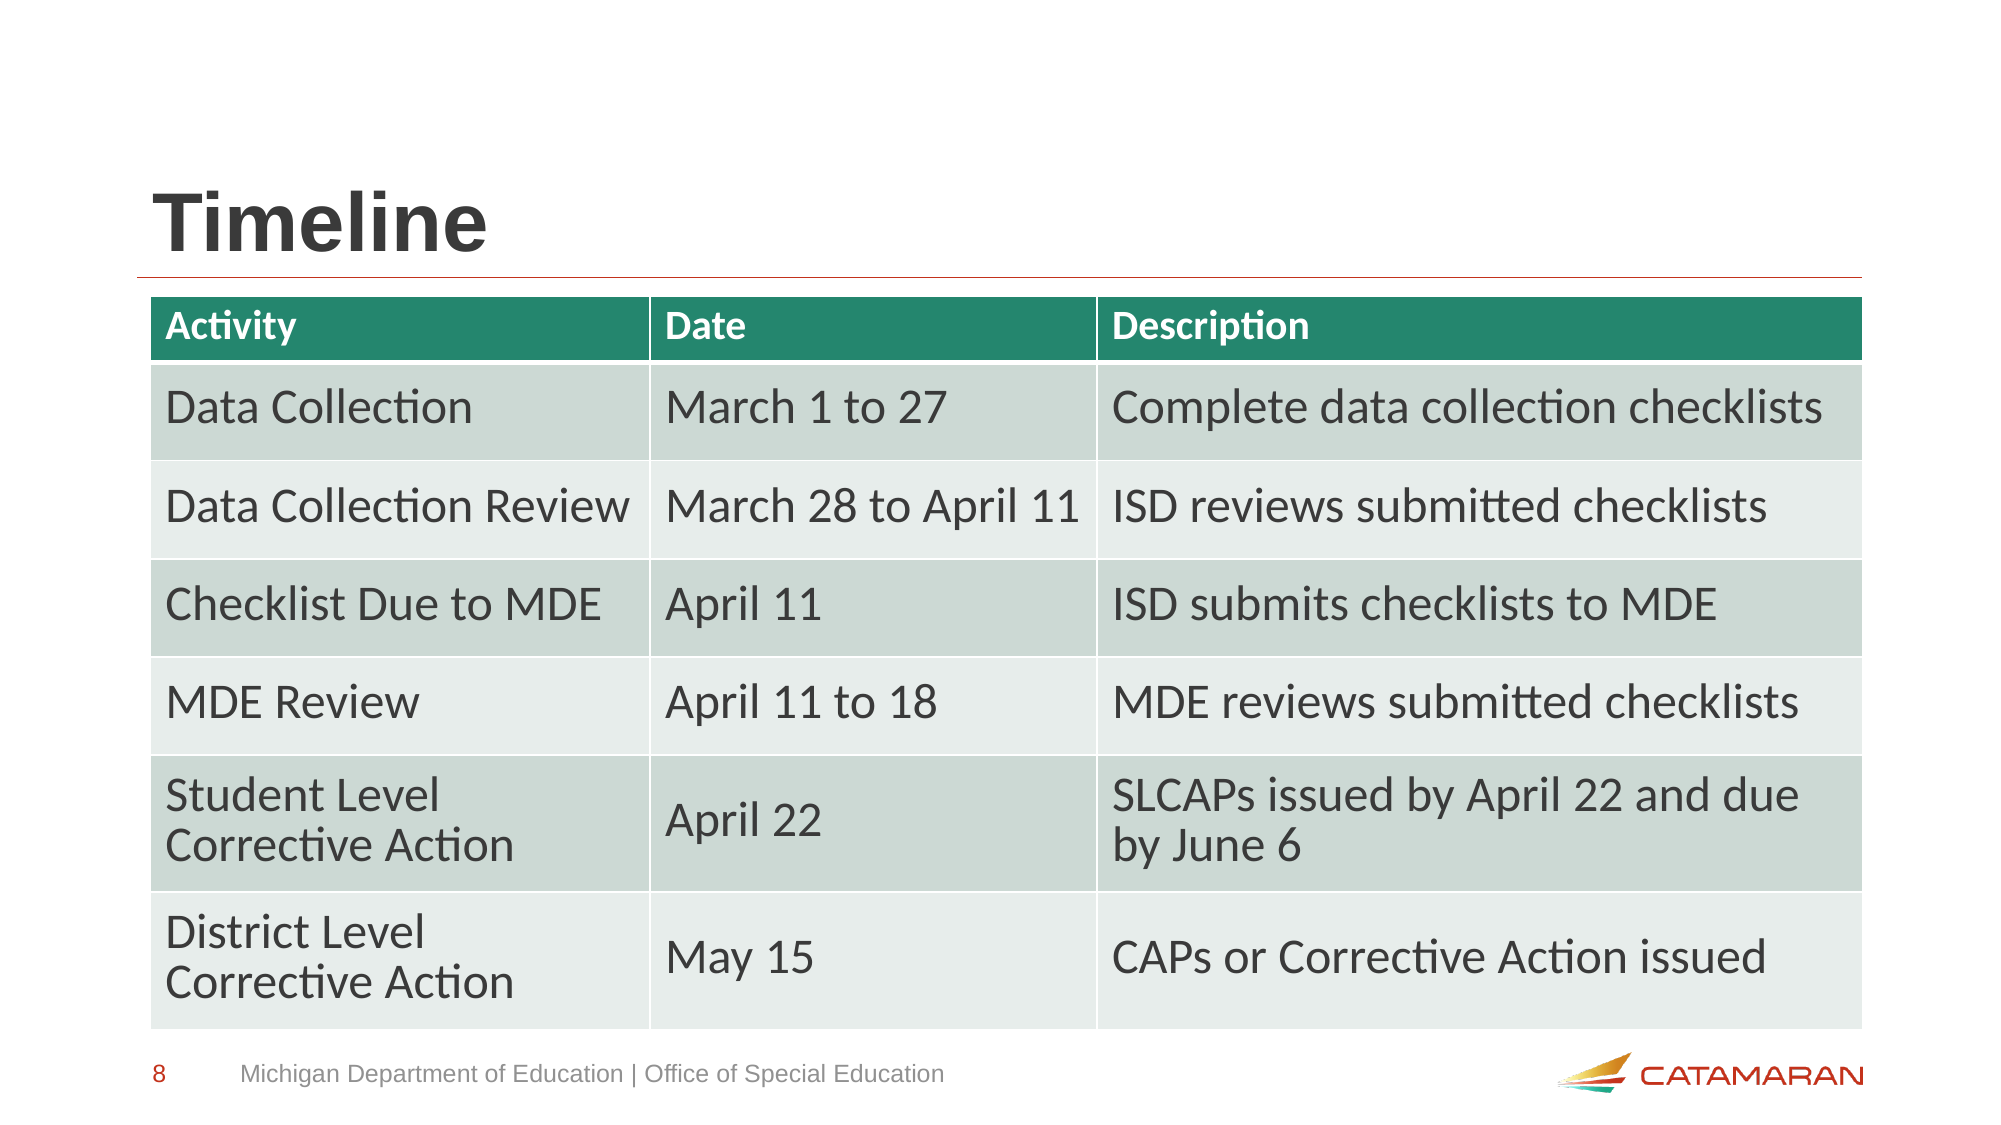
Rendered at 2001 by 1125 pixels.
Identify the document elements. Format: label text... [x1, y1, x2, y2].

table_cell SLCAPs issued by April 22 and due by June 6 [1098, 756, 1862, 891]
table_cell Complete data collection checklists [1098, 365, 1862, 460]
table_cell MDE reviews submitted checklists [1098, 658, 1862, 754]
table_cell March 1 to 27 [651, 365, 1096, 460]
table_header Date [651, 297, 1096, 360]
table_cell Checklist Due to MDE [151, 560, 649, 656]
table_cell Data Collection [151, 365, 649, 460]
table_cell April 11 [651, 560, 1096, 656]
table_cell April 22 [651, 756, 1096, 891]
table_cell MDE Review [151, 658, 649, 754]
table_cell Data Collection Review [151, 461, 649, 558]
footer Michigan Department of Education | Office of Special Education [225, 1042, 1484, 1103]
picture [1557, 1052, 1863, 1093]
slide_number 8 [137, 1042, 205, 1103]
table_cell March 28 to April 11 [651, 461, 1096, 558]
table_cell April 11 to 18 [651, 658, 1096, 754]
table_cell ISD reviews submitted checklists [1098, 461, 1862, 558]
table_cell District Level Corrective Action [151, 893, 649, 1029]
table_cell May 15 [651, 893, 1096, 1029]
table_cell CAPs or Corrective Action issued [1098, 893, 1862, 1029]
title Timeline [137, 59, 1863, 278]
table_header Description [1098, 297, 1862, 360]
table_cell Student Level Corrective Action [151, 756, 649, 891]
table_cell ISD submits checklists to MDE [1098, 560, 1862, 656]
table_header Activity [151, 297, 649, 360]
